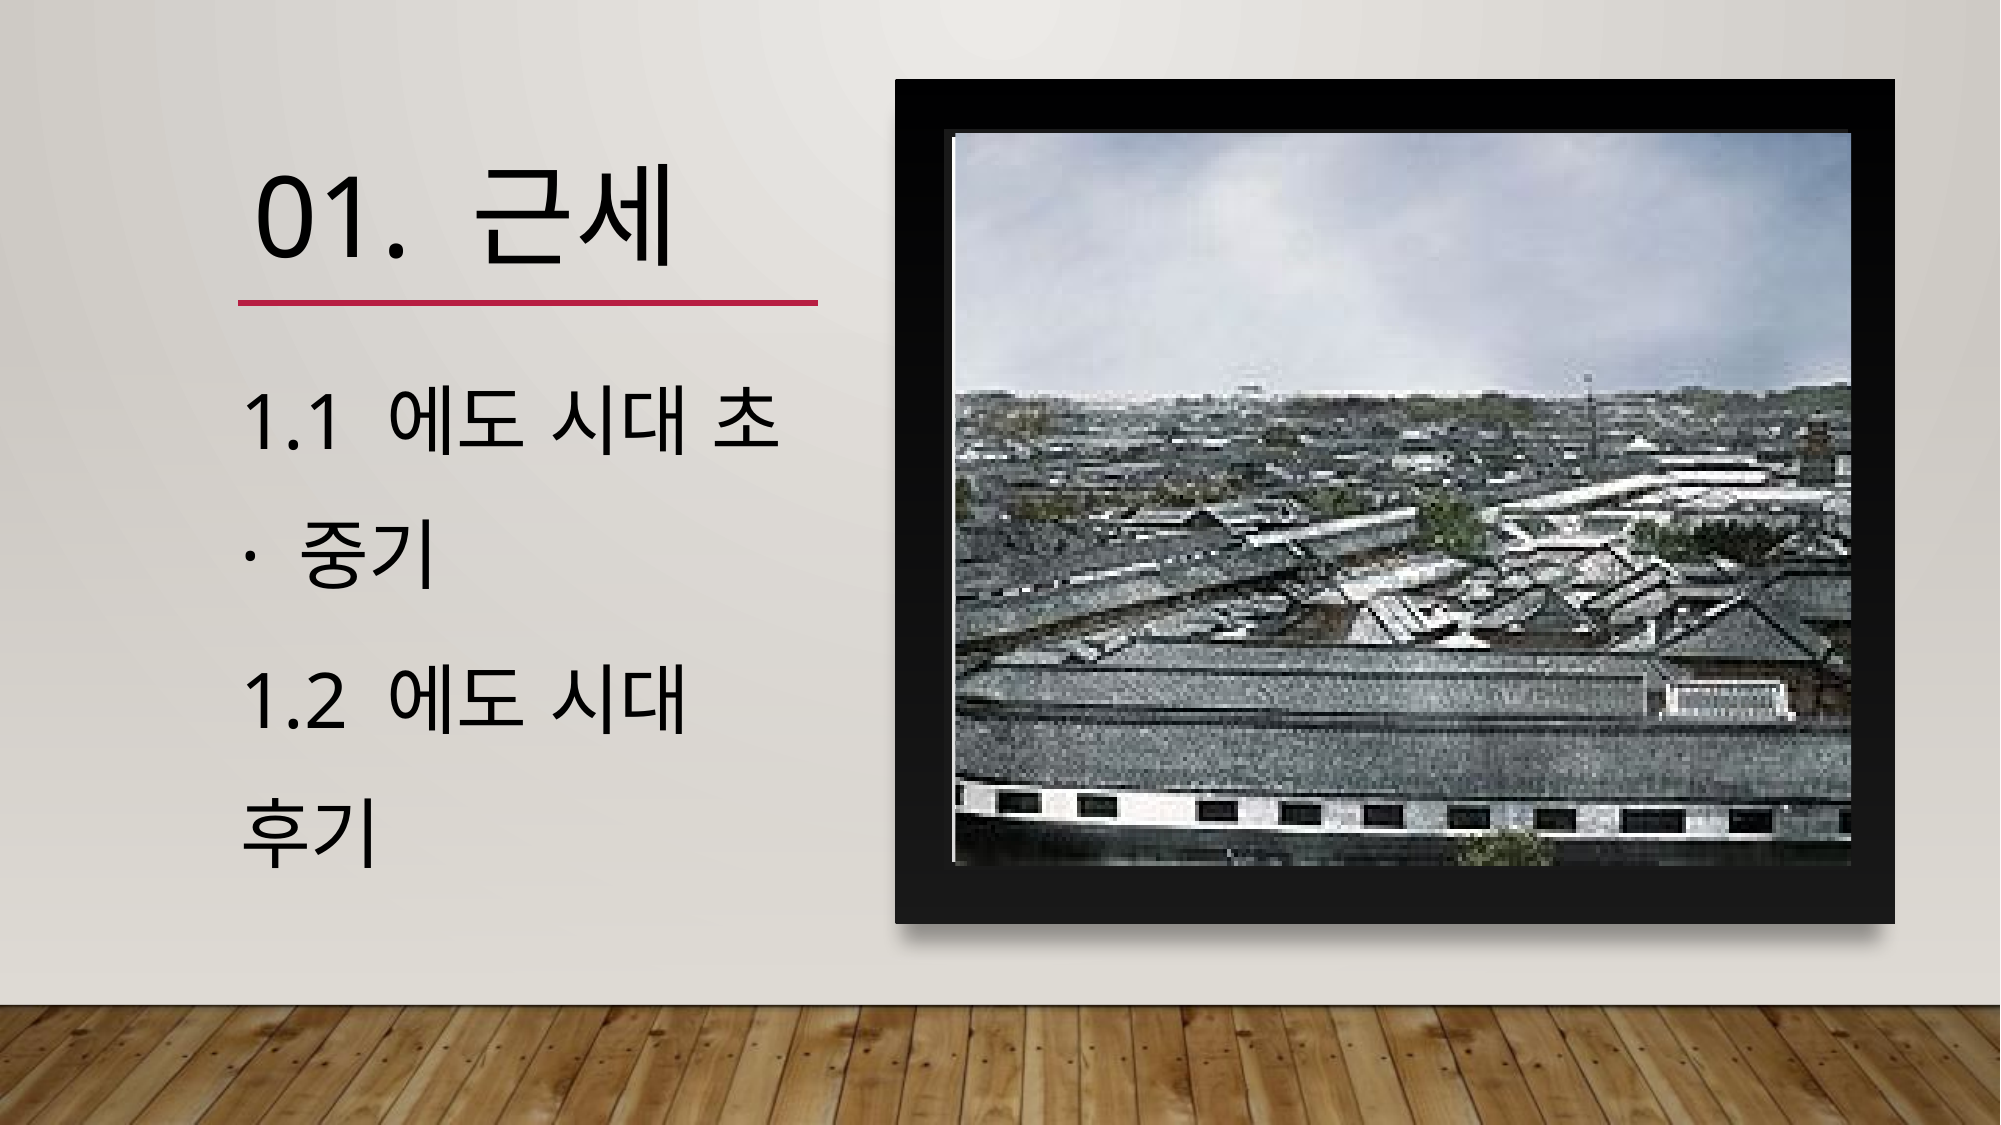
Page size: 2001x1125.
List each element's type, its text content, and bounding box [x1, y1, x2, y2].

text_box 01. 근세 [238, 131, 818, 302]
text_box 1.1 에도 시대 초 · 중기 1.2 에도 시대 후기 [224, 330, 817, 897]
text_box [0, 330, 2000, 1004]
text_box [0, 0, 2000, 330]
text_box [895, 78, 1896, 924]
picture [0, 1006, 2000, 1125]
picture [954, 132, 1852, 867]
